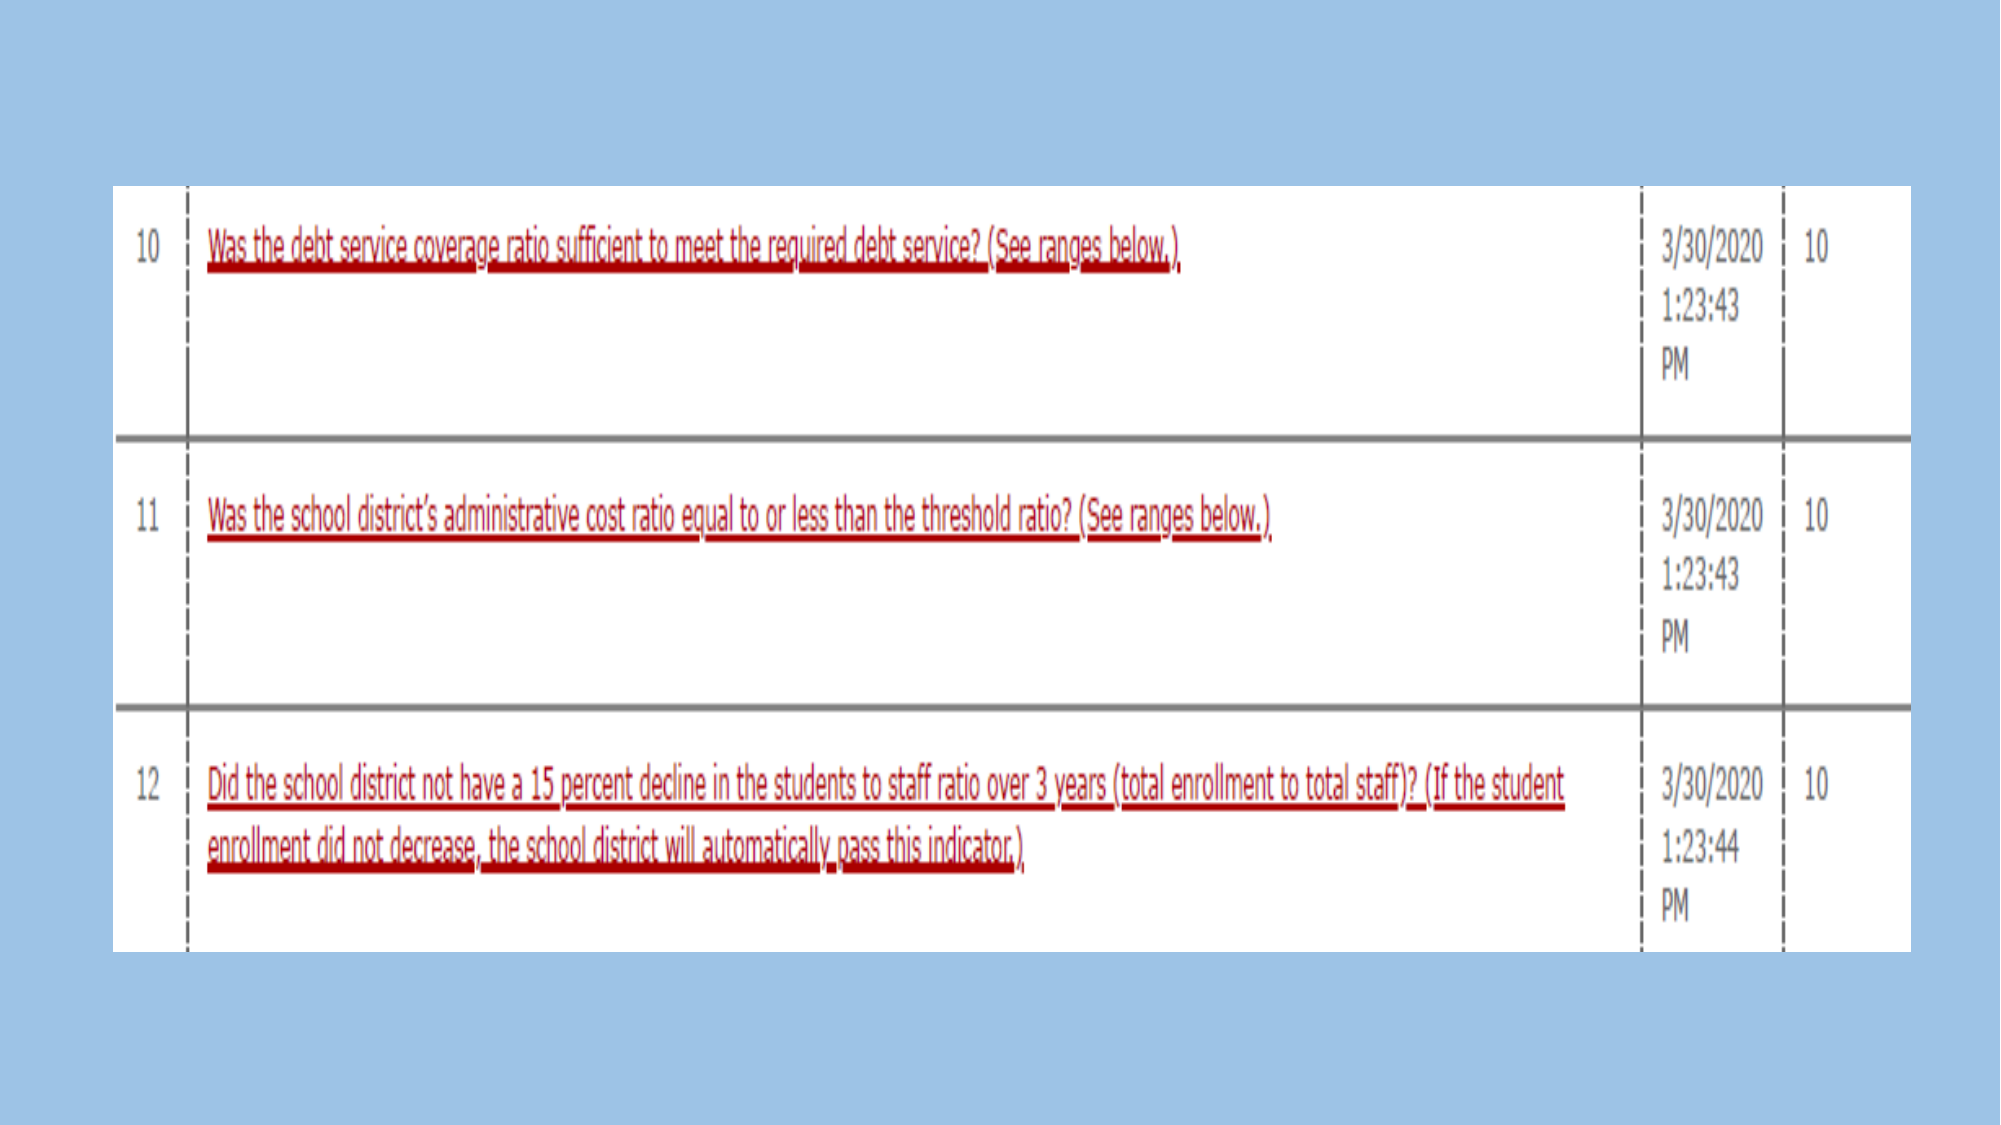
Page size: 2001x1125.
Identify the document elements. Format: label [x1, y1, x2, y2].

picture [113, 186, 1911, 952]
